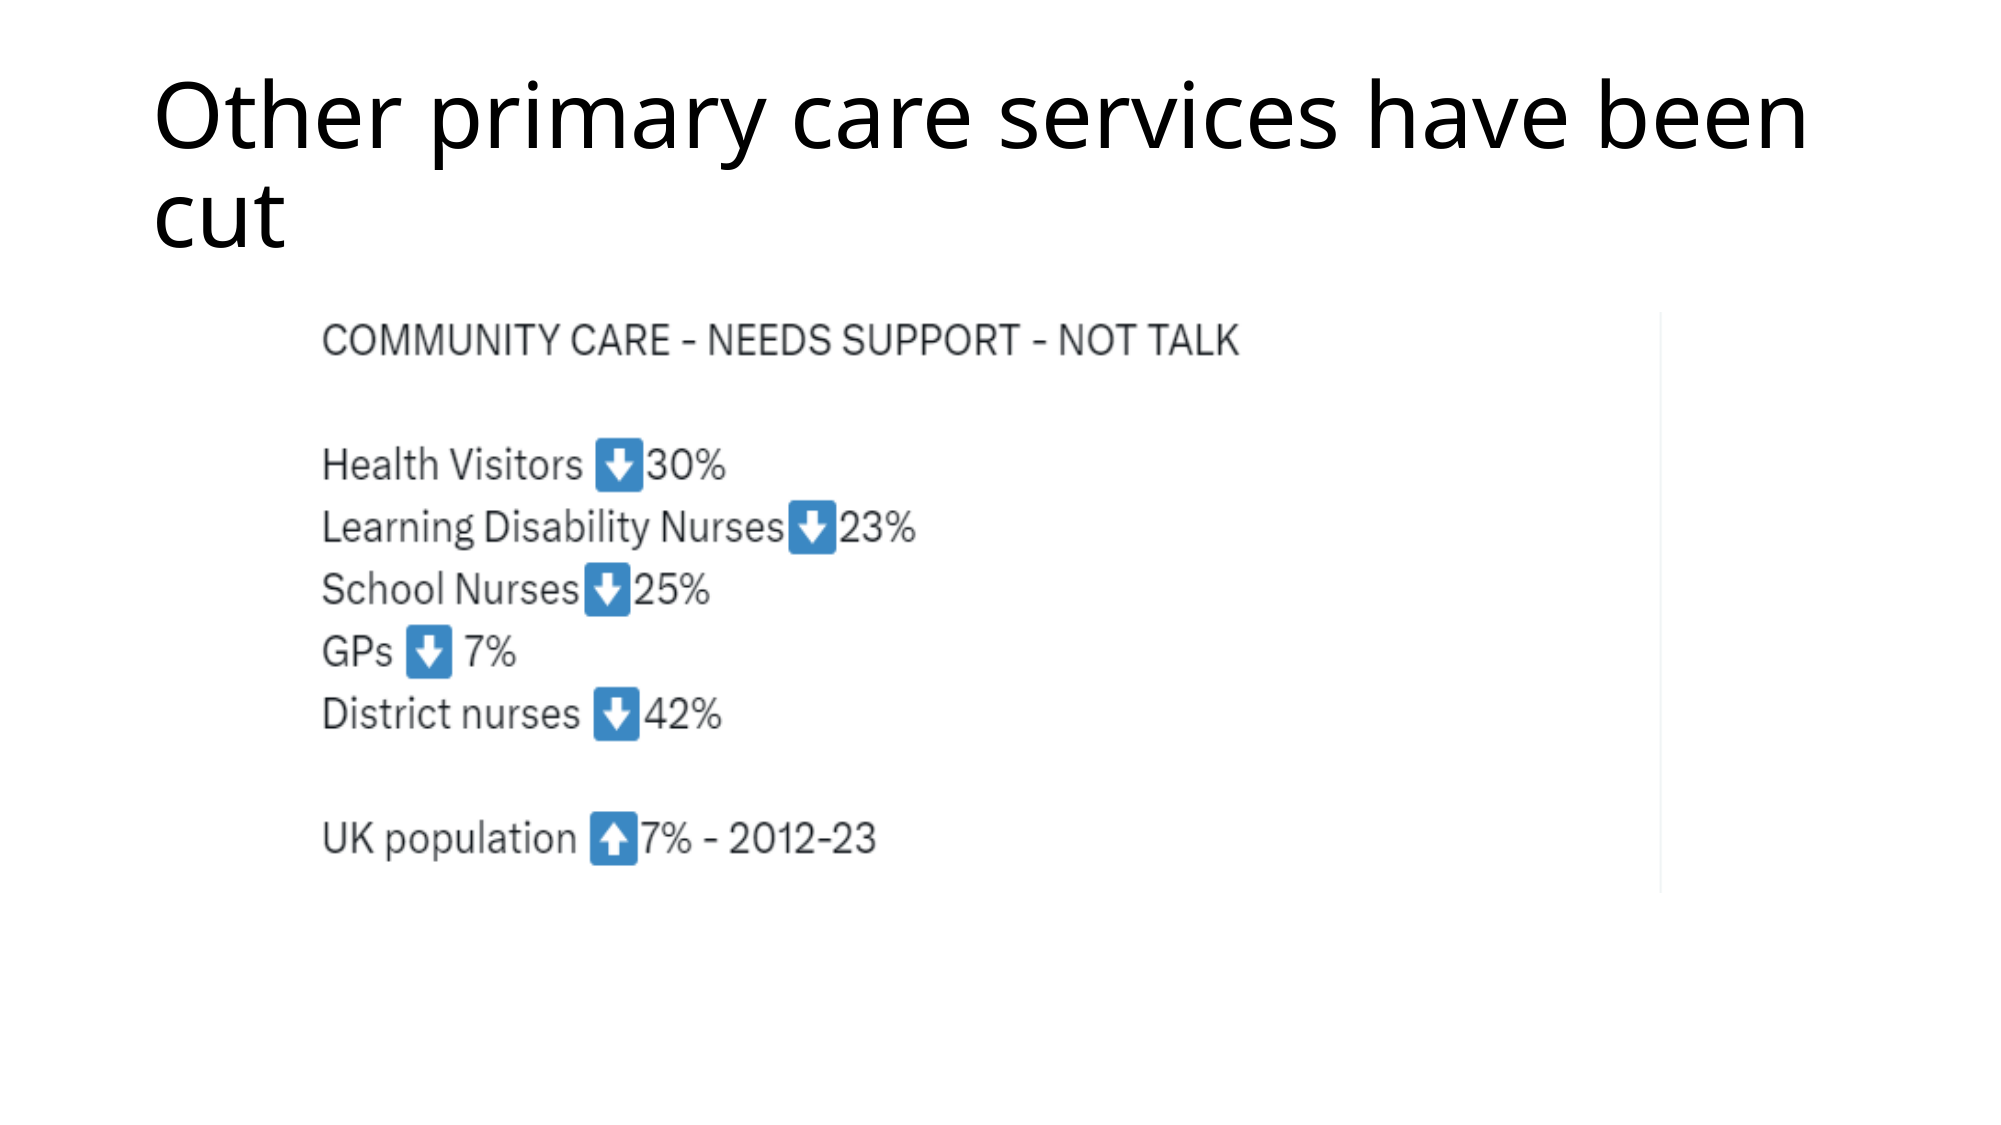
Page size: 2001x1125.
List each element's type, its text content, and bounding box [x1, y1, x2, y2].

title Other primary care services have been cut [137, 59, 1863, 278]
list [299, 312, 1708, 893]
